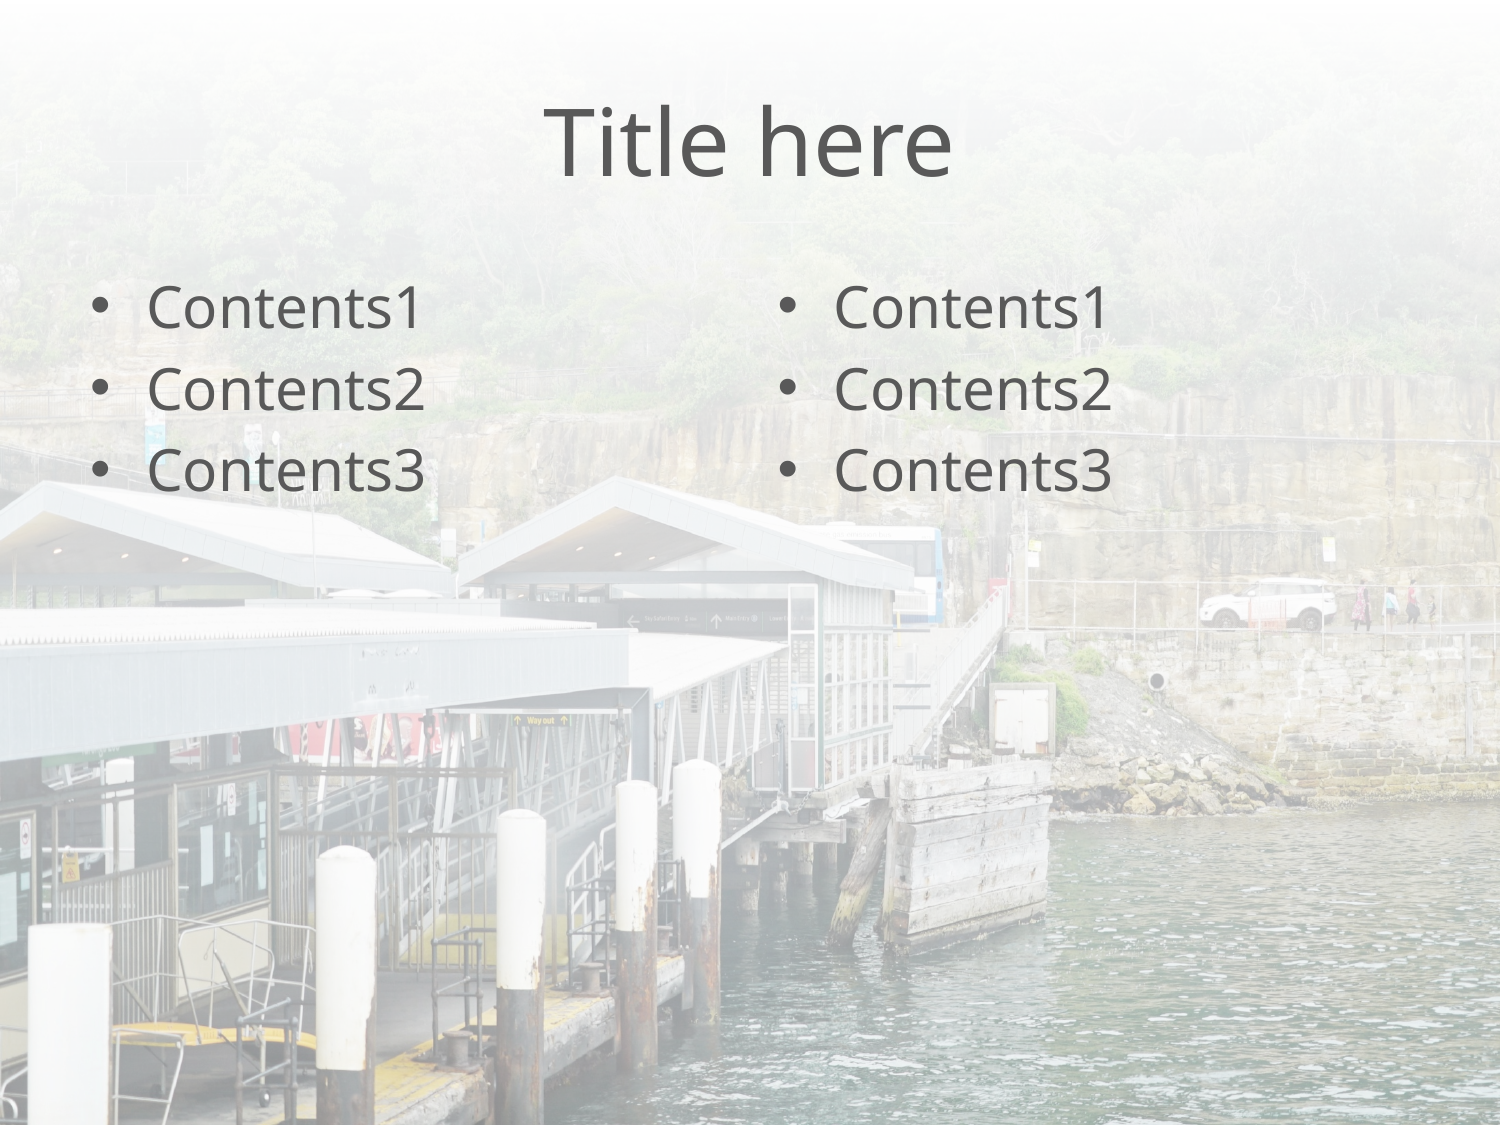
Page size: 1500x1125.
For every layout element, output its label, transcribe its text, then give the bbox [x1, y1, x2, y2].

text_box [0, 0, 1500, 1125]
list Contents1 Contents2 Contents3 [75, 262, 738, 1005]
title Title here [75, 45, 1425, 233]
list Contents1 Contents2 Contents3 [762, 262, 1425, 1005]
